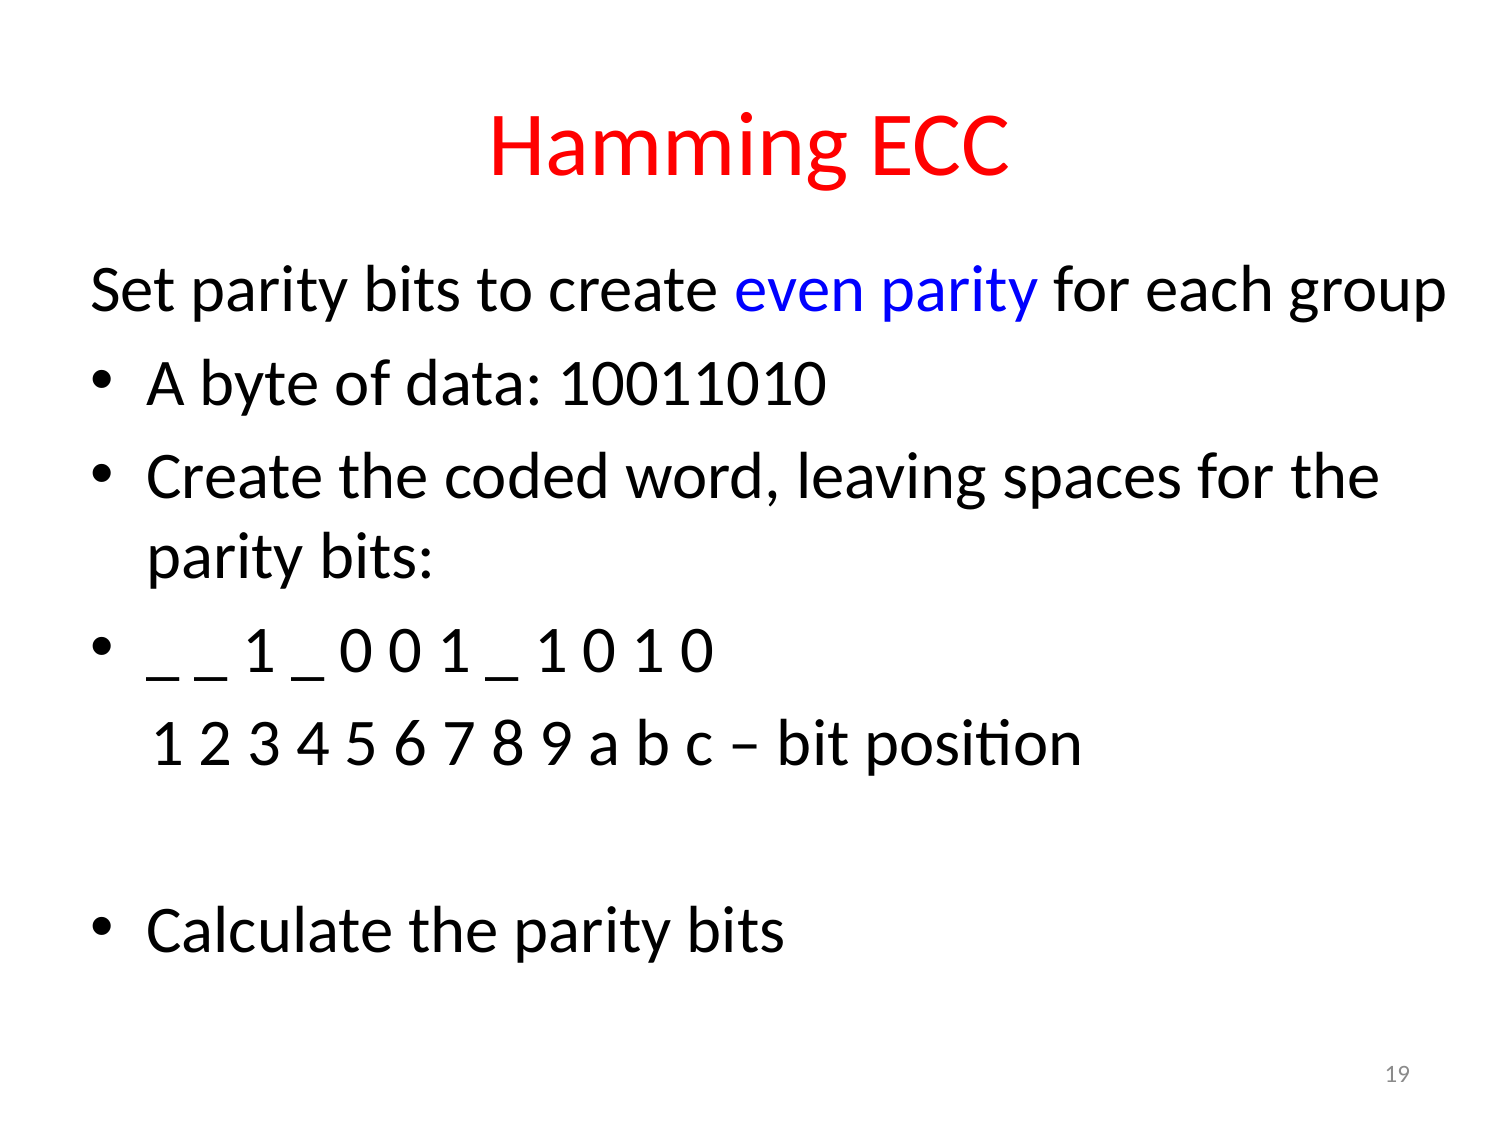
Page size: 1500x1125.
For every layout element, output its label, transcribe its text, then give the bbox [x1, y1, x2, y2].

slide_number 19 [1074, 1042, 1425, 1103]
list Set parity bits to create even parity for each group A byte of data: 10011010 Create the coded word, leaving spaces for the parity bits: _ _ 1 _ 0 0 1 _ 1 0 1 0 1 2 3 4 5 6 7 8 9 a b c – bit position Calculate the parity bits [75, 237, 1485, 1089]
title Hamming ECC [75, 45, 1425, 233]
